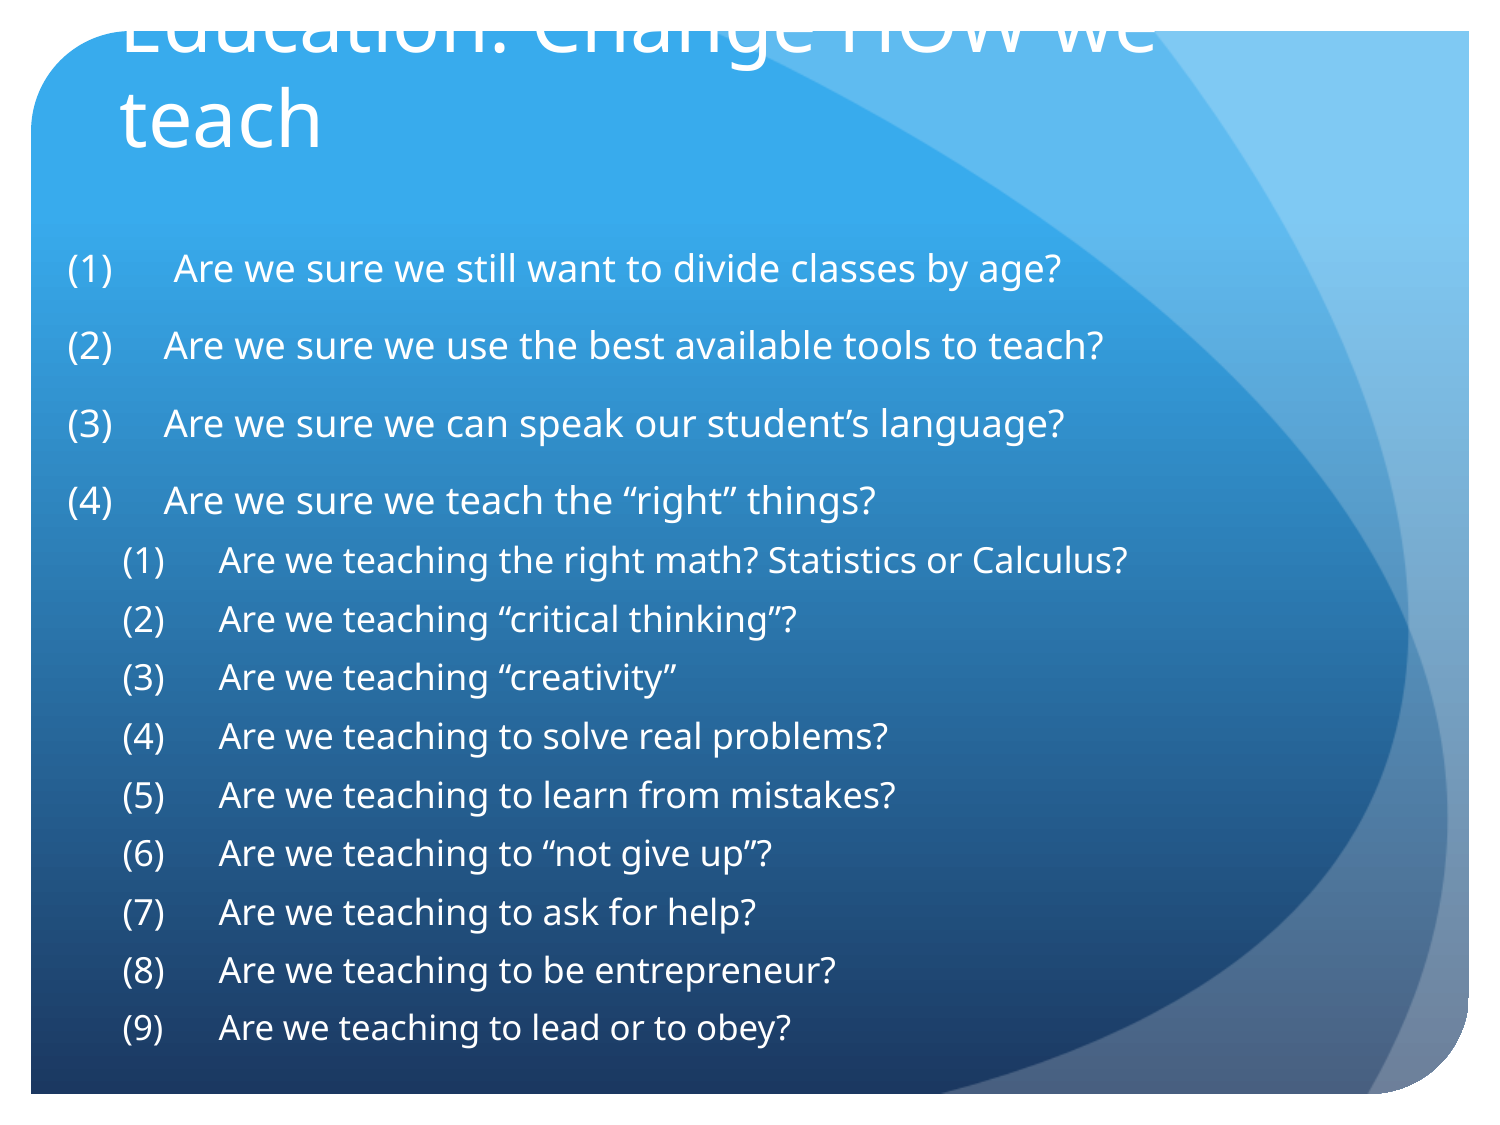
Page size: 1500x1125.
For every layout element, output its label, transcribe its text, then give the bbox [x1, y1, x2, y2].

picture [24, 30, 1473, 1094]
title Education: Change HOW we teach [104, 0, 1349, 172]
list Are we sure we still want to divide classes by age? Are we sure we use the best available tools to teach? Are we sure we can speak our student’s language? Are we sure we teach the “right” things? Are we teaching the right math? Statistics or Calculus? Are we teaching “critical thinking”? Are we teaching “creativity” Are we teaching to solve real problems? Are we teaching to learn from mistakes? Are we teaching to “not give up”? Are we teaching to ask for help? Are we teaching to be entrepreneur? Are we teaching to lead or to obey? [52, 227, 1433, 1062]
